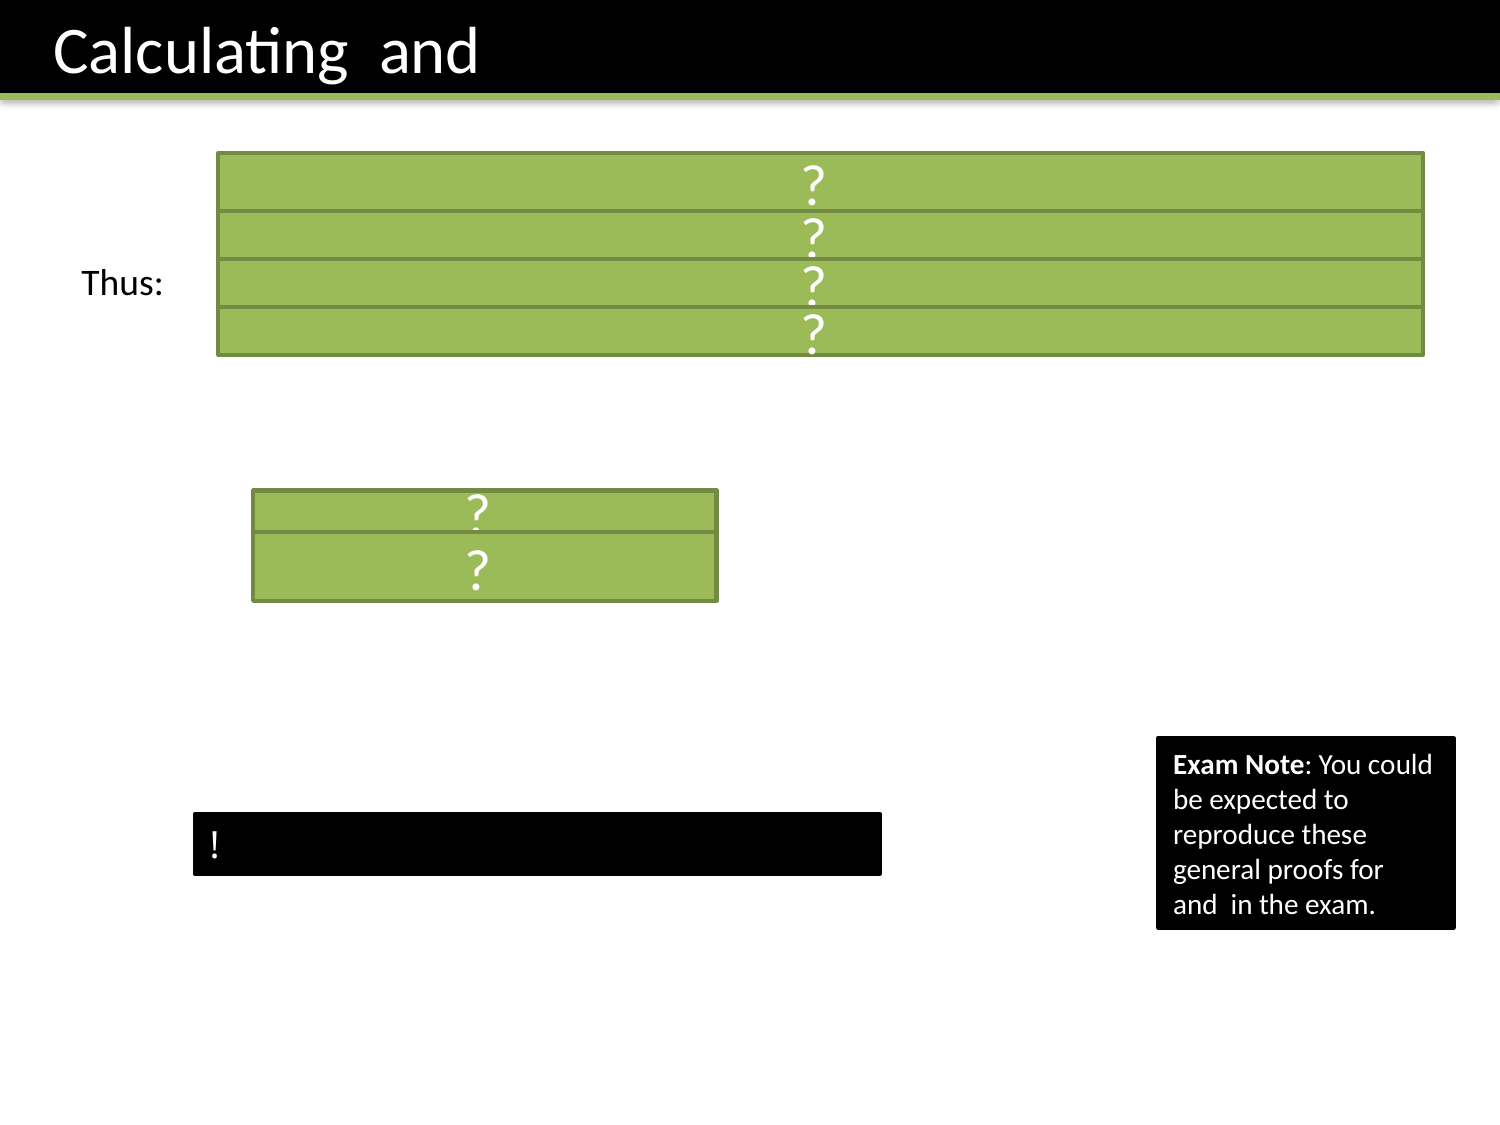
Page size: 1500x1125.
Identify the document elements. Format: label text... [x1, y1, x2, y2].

text_box ? [216, 257, 1425, 305]
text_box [0, 0, 1500, 99]
text_box ? [216, 151, 1425, 209]
text_box ? [251, 530, 719, 603]
text_box ? [216, 209, 1425, 257]
text_box ? [251, 488, 719, 530]
text_box ? [216, 305, 1425, 357]
